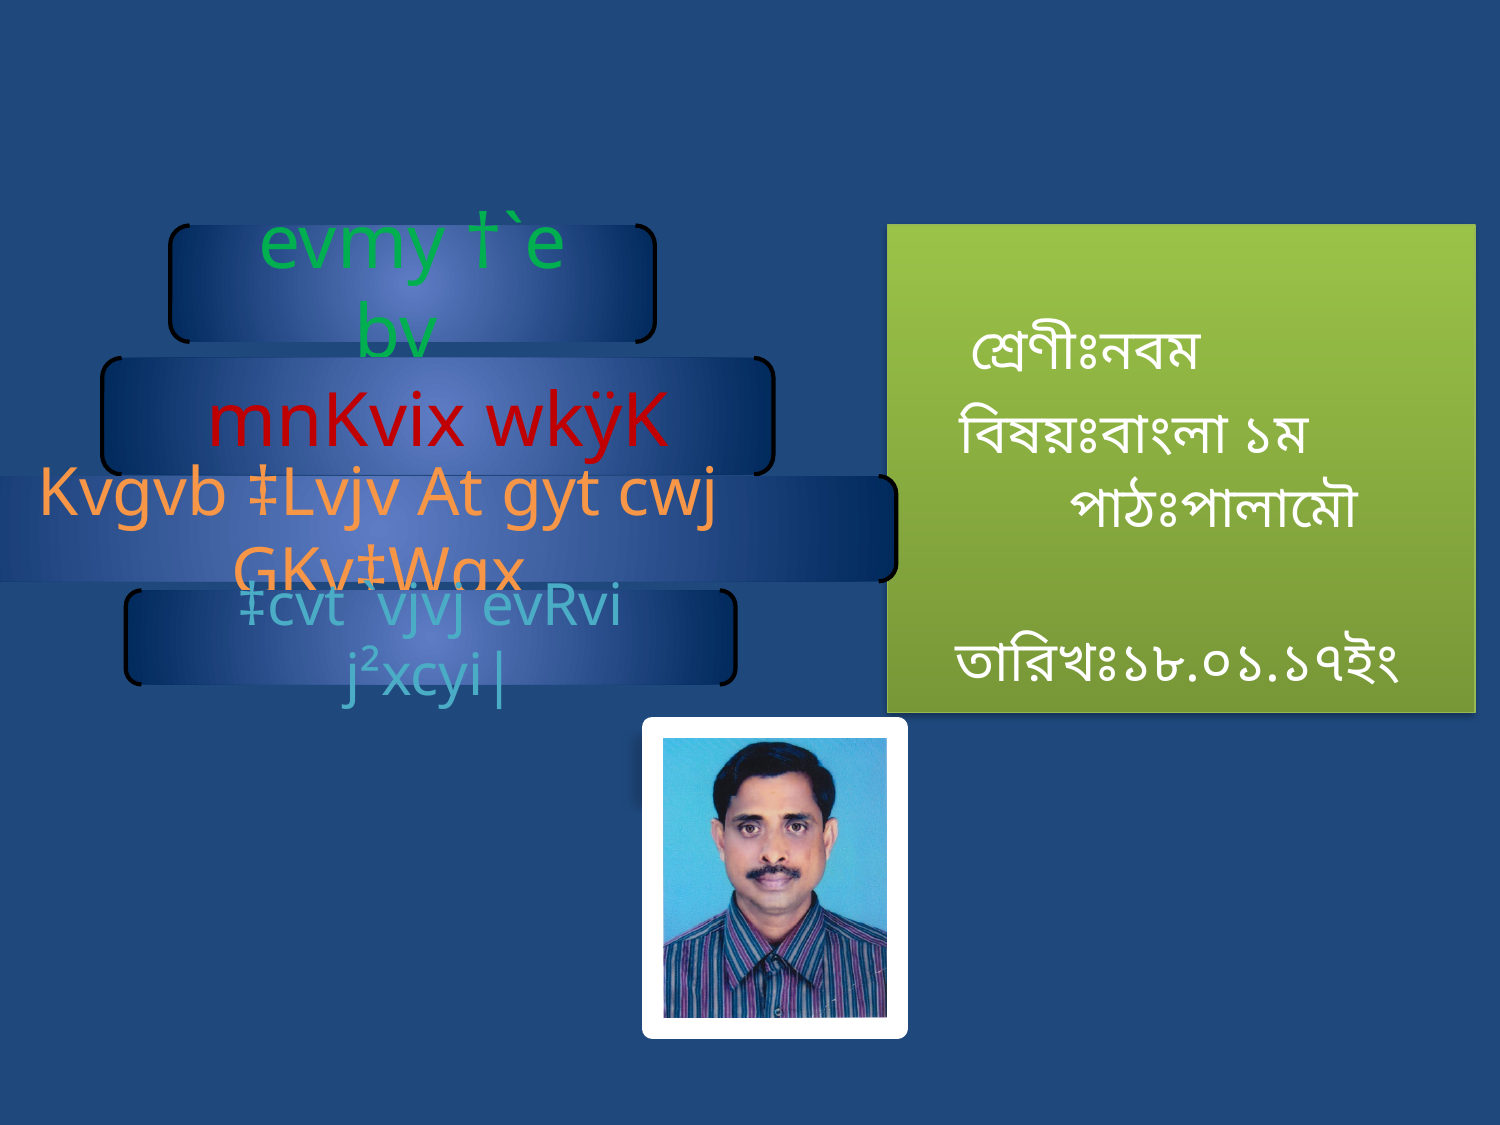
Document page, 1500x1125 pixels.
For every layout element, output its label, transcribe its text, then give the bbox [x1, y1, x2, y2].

picture [662, 737, 888, 1019]
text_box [0, 224, 774, 686]
list শ্রেণীঃনবম বিষয়ঃবাংলা ১ম পাঠঃপালামৌ তারিখঃ১৮.০১.১৭ইং [887, 224, 1476, 713]
